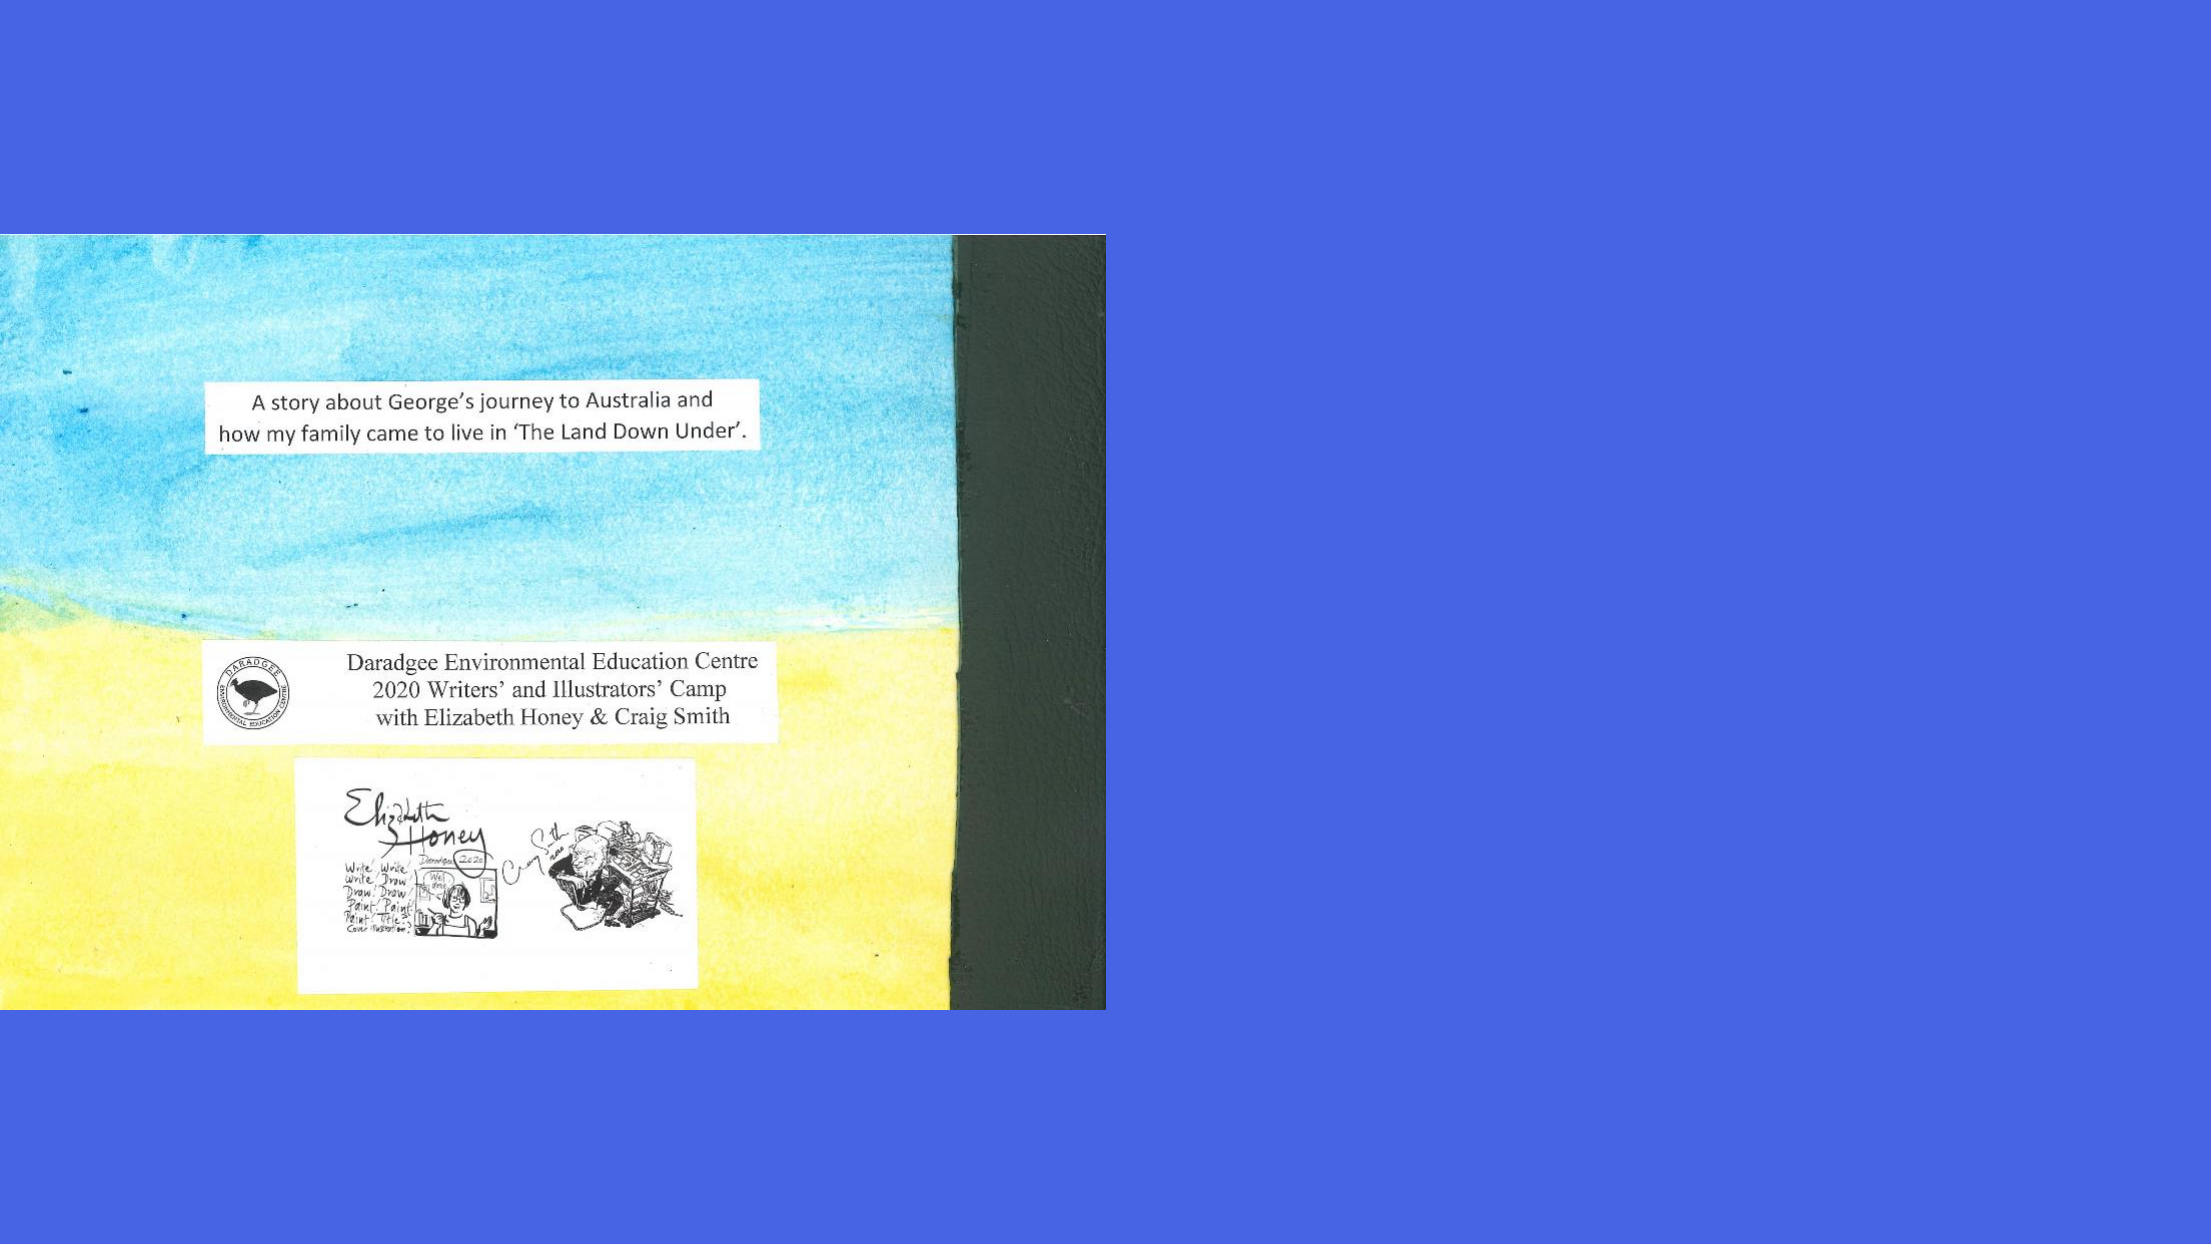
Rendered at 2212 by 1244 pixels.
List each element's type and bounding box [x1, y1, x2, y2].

picture [0, 234, 1106, 1010]
